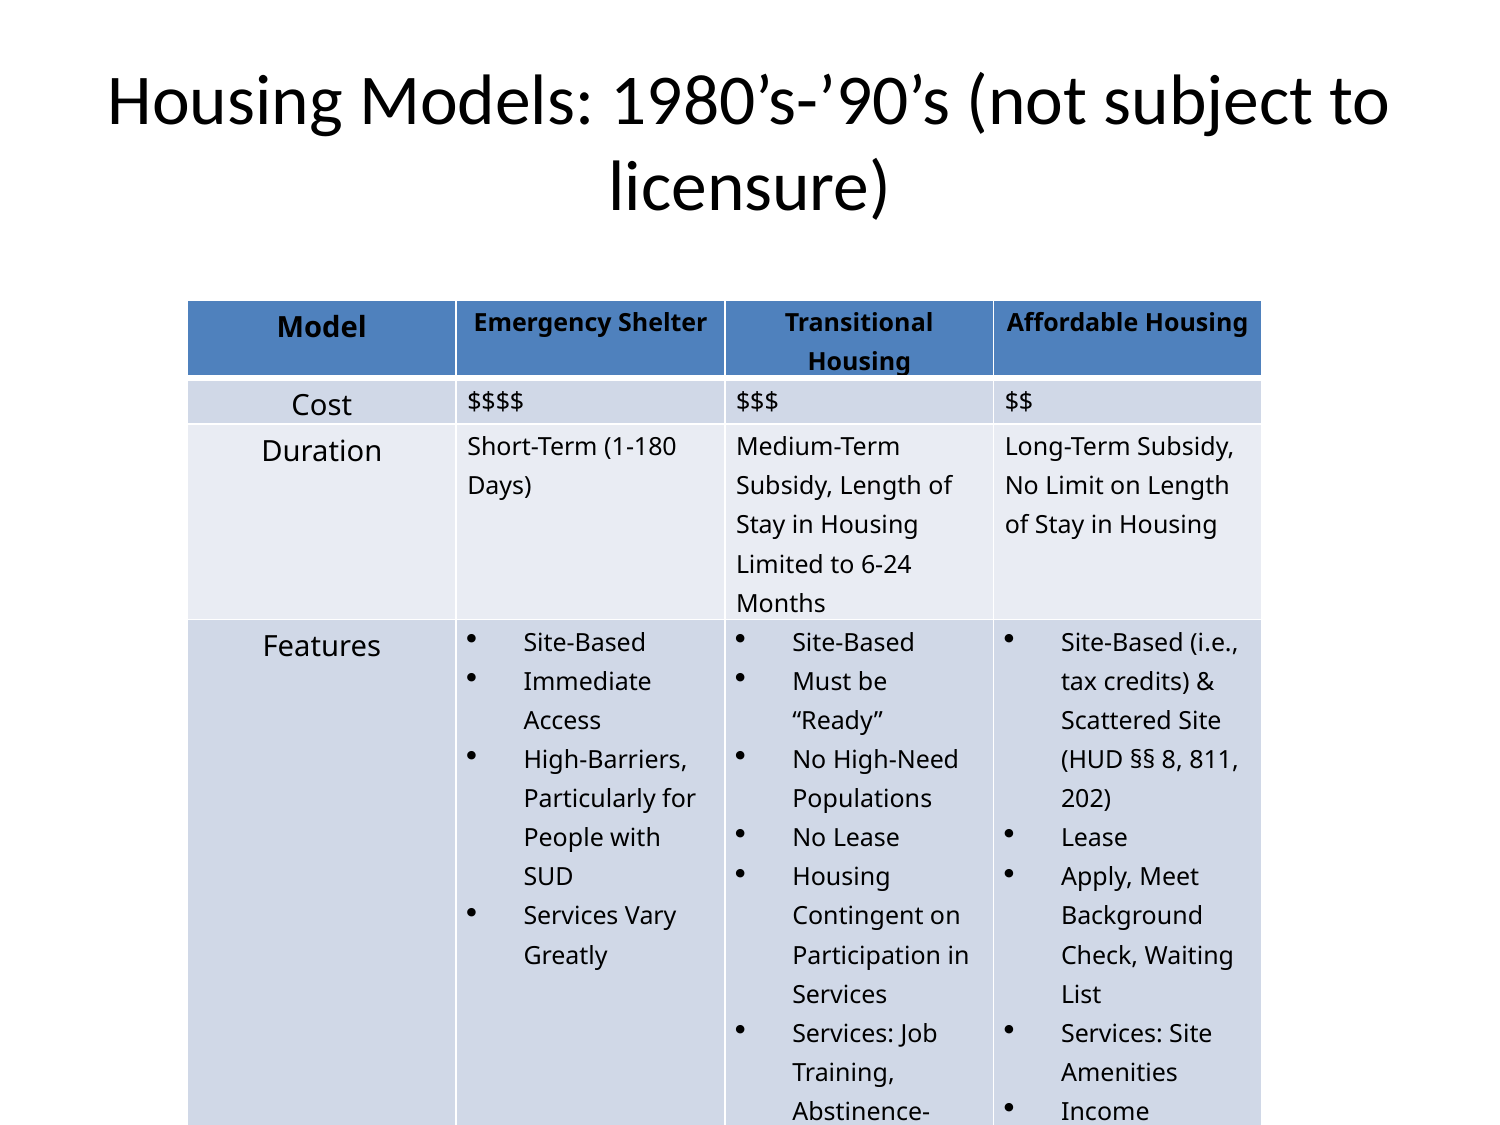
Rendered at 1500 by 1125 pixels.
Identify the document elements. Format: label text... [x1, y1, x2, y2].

table_header Model [188, 301, 455, 375]
title Housing Models: 1980’s-’90’s (not subject to licensure) [75, 45, 1425, 233]
table_cell Site-Based Must be “Ready” No High-Need Populations No Lease Housing Contingent on Participation in Services Services: Job Training, Abstinence-Based SUD Treatment [726, 620, 993, 1125]
table_header Affordable Housing [994, 301, 1261, 375]
table_header Transitional Housing [726, 301, 993, 375]
table_cell Short-Term (1-180 Days) [457, 425, 724, 619]
table_cell Site-Based (i.e., tax credits) & Scattered Site (HUD §§ 8, 811, 202) Lease Apply, Meet Background Check, Waiting List Services: Site Amenities Income Targeting for Site Based Often Above Poverty [994, 620, 1261, 1125]
table_cell Duration [188, 425, 455, 619]
table_cell Medium-Term Subsidy, Length of Stay in Housing Limited to 6-24 Months [726, 425, 993, 619]
table_cell Features [188, 620, 455, 1125]
table_cell $$ [994, 381, 1261, 423]
table_cell Long-Term Subsidy, No Limit on Length of Stay in Housing [994, 425, 1261, 619]
table_header Emergency Shelter [457, 301, 724, 375]
table_cell Cost [188, 381, 455, 423]
table_cell $$$ [726, 381, 993, 423]
table_cell $$$$ [457, 381, 724, 423]
table_cell Site-Based Immediate Access High-Barriers, Particularly for People with SUD Services Vary Greatly [457, 620, 724, 1125]
